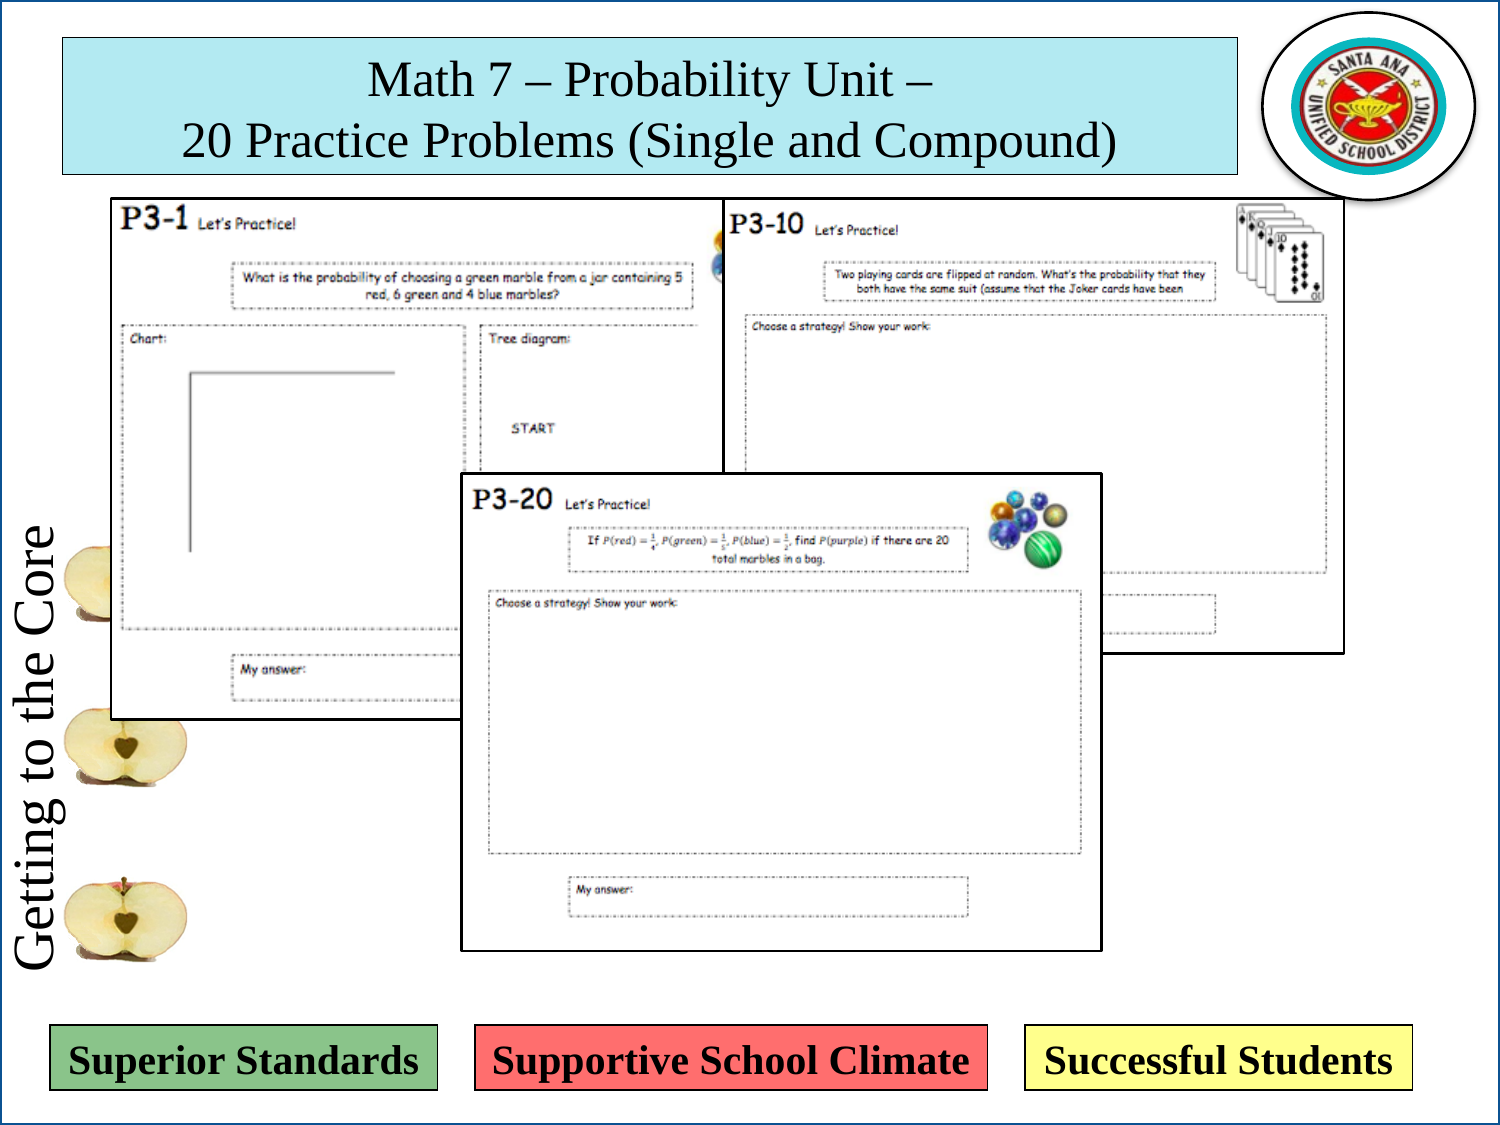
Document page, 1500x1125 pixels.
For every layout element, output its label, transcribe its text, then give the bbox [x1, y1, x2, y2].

title Math 7 – Probability Unit – 20 Practice Problems (Single and Compound) [62, 37, 1238, 175]
picture [62, 537, 110, 625]
picture [1300, 46, 1437, 166]
picture [62, 874, 188, 963]
picture [62, 699, 188, 788]
picture [112, 199, 1343, 951]
